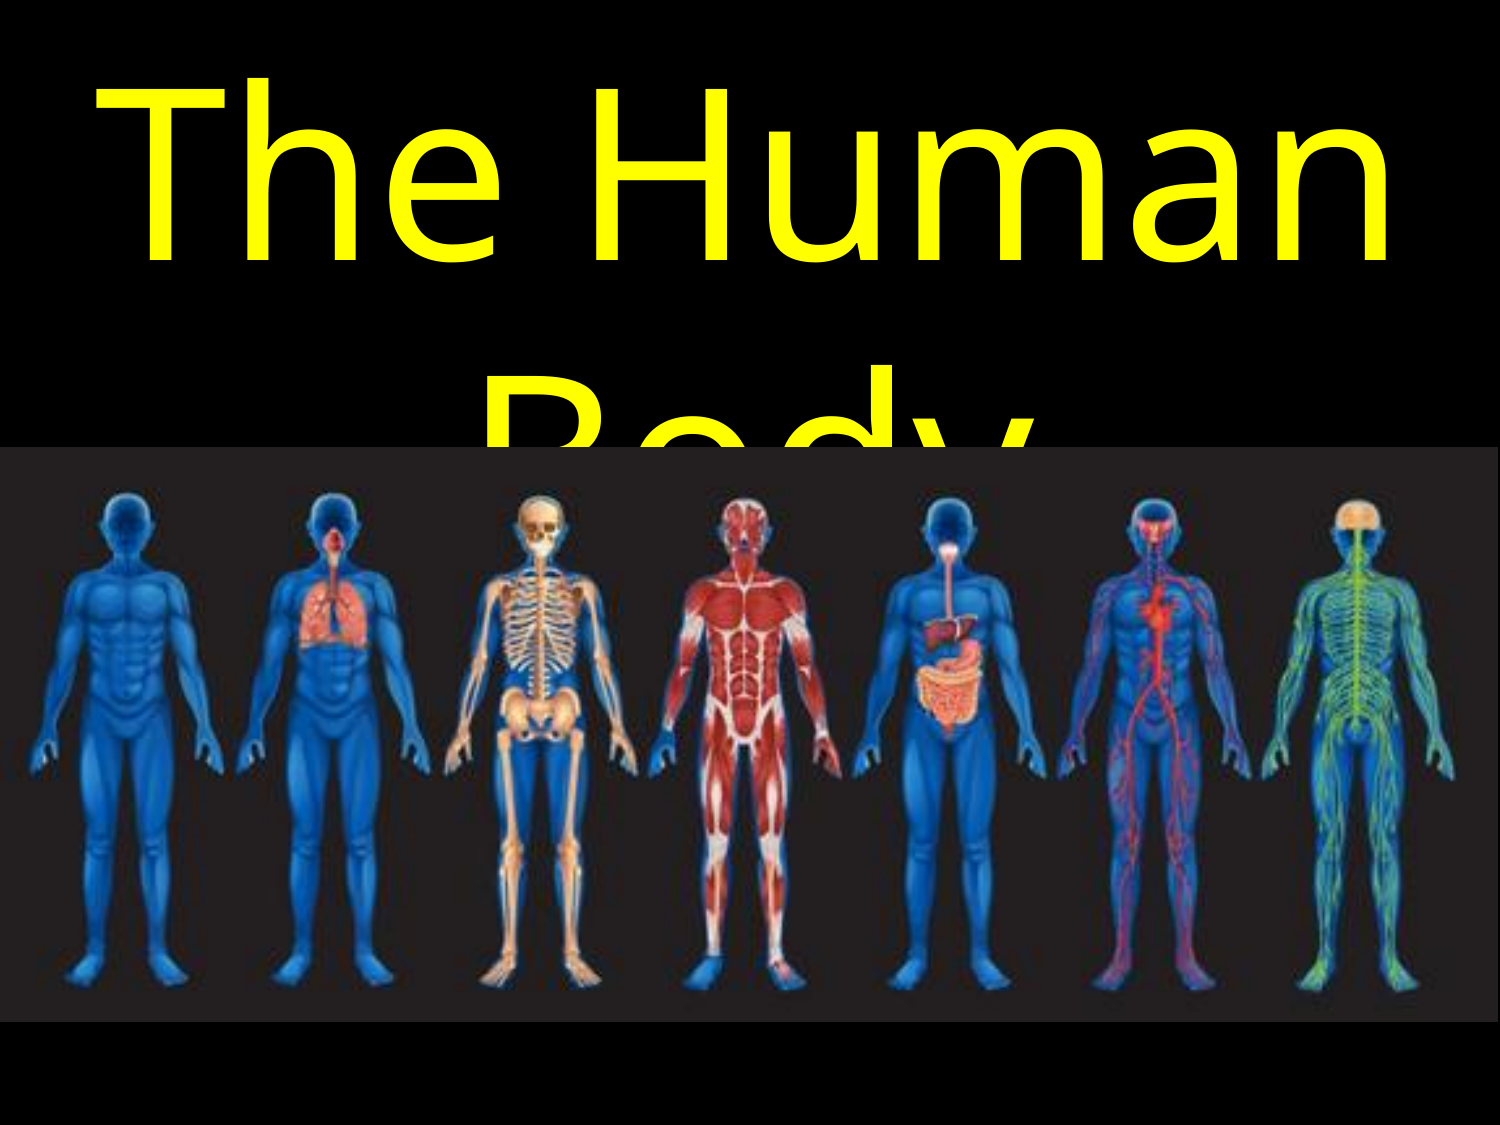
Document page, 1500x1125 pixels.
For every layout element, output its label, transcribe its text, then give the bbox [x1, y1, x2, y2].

title The Human Body [0, 187, 1500, 429]
picture [0, 447, 1498, 1022]
